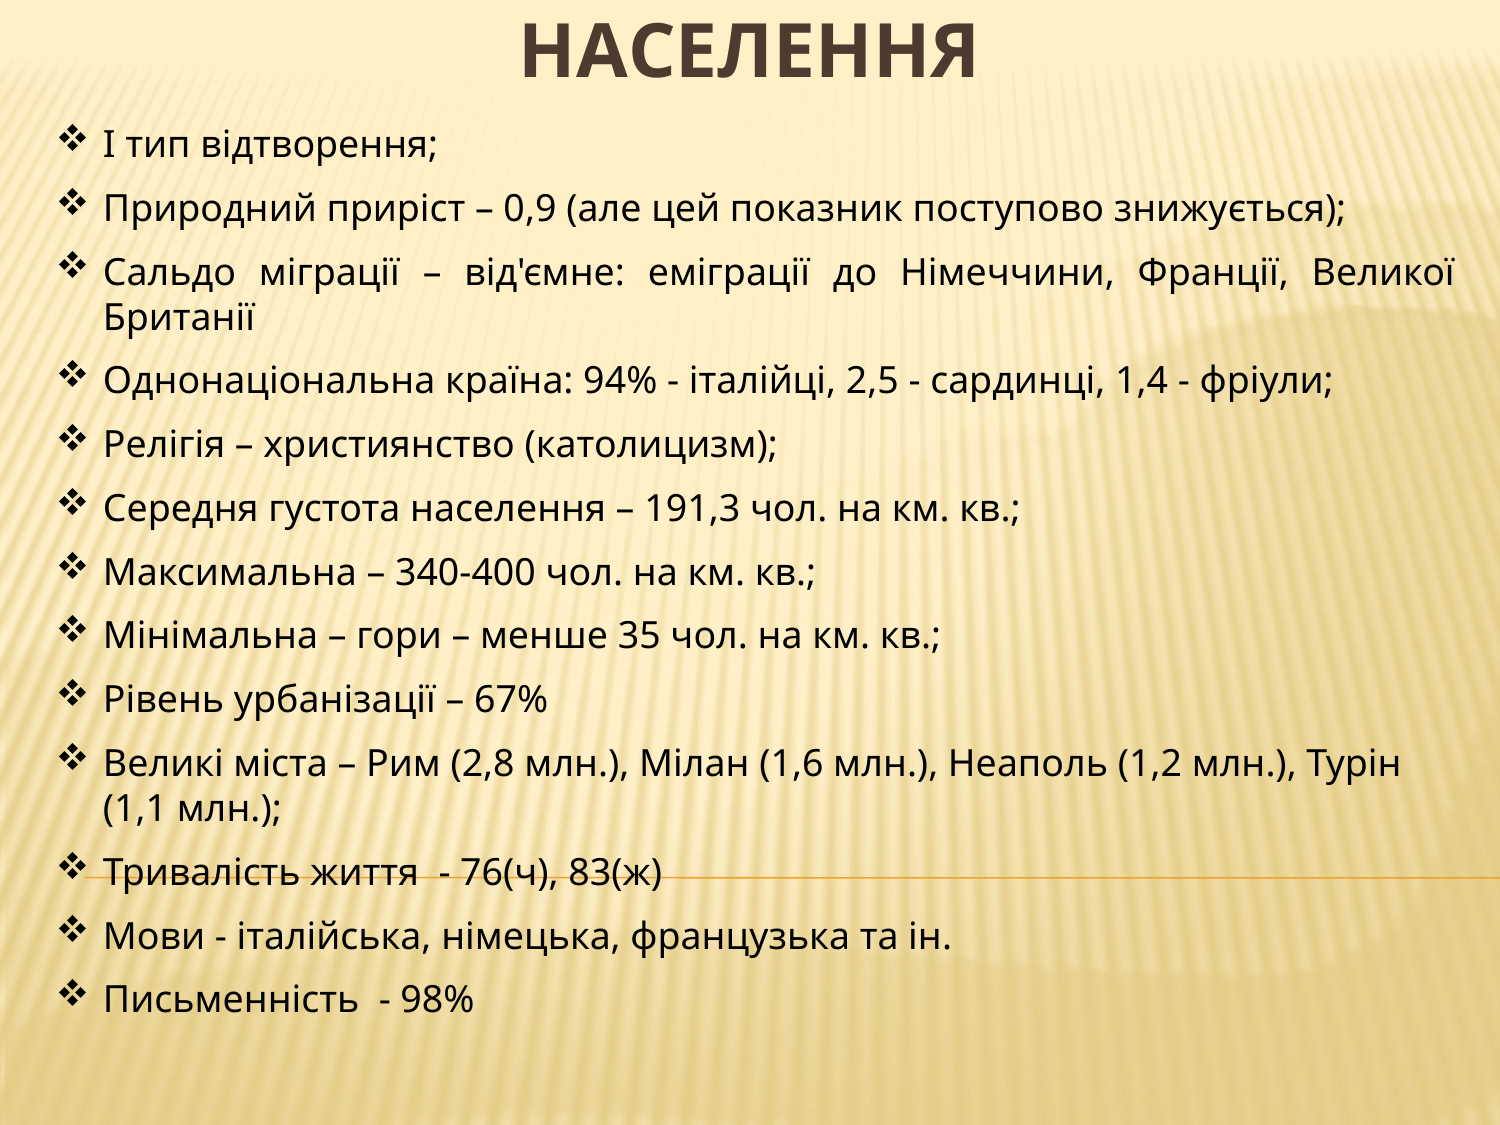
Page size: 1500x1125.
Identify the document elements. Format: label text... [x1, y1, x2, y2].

text_box НАСЕЛЕННЯ [504, 0, 996, 101]
text_box І тип відтворення; Природний приріст – 0,9 (але цей показник поступово знижується); Сальдо міграції – від'ємне: еміграції до Німеччини, Франції, Великої Британії Однонаціональна країна: 94% - італійці, 2,5 - сардинці, 1,4 - фріули; Релігія – християнство (католицизм); Середня густота населення – 191,3 чол. на км. кв.; Максимальна – 340-400 чол. на км. кв.; Мінімальна – гори – менше 35 чол. на км. кв.; Рівень урбанізації – 67% Великі міста – Рим (2,8 млн.), Мілан (1,6 млн.), Неаполь (1,2 млн.), Турін (1,1 млн.); Тривалість життя - 76(ч), 83(ж) Мови - італійська, німецька, французька та ін. Письменність - 98% [41, 112, 1471, 1028]
